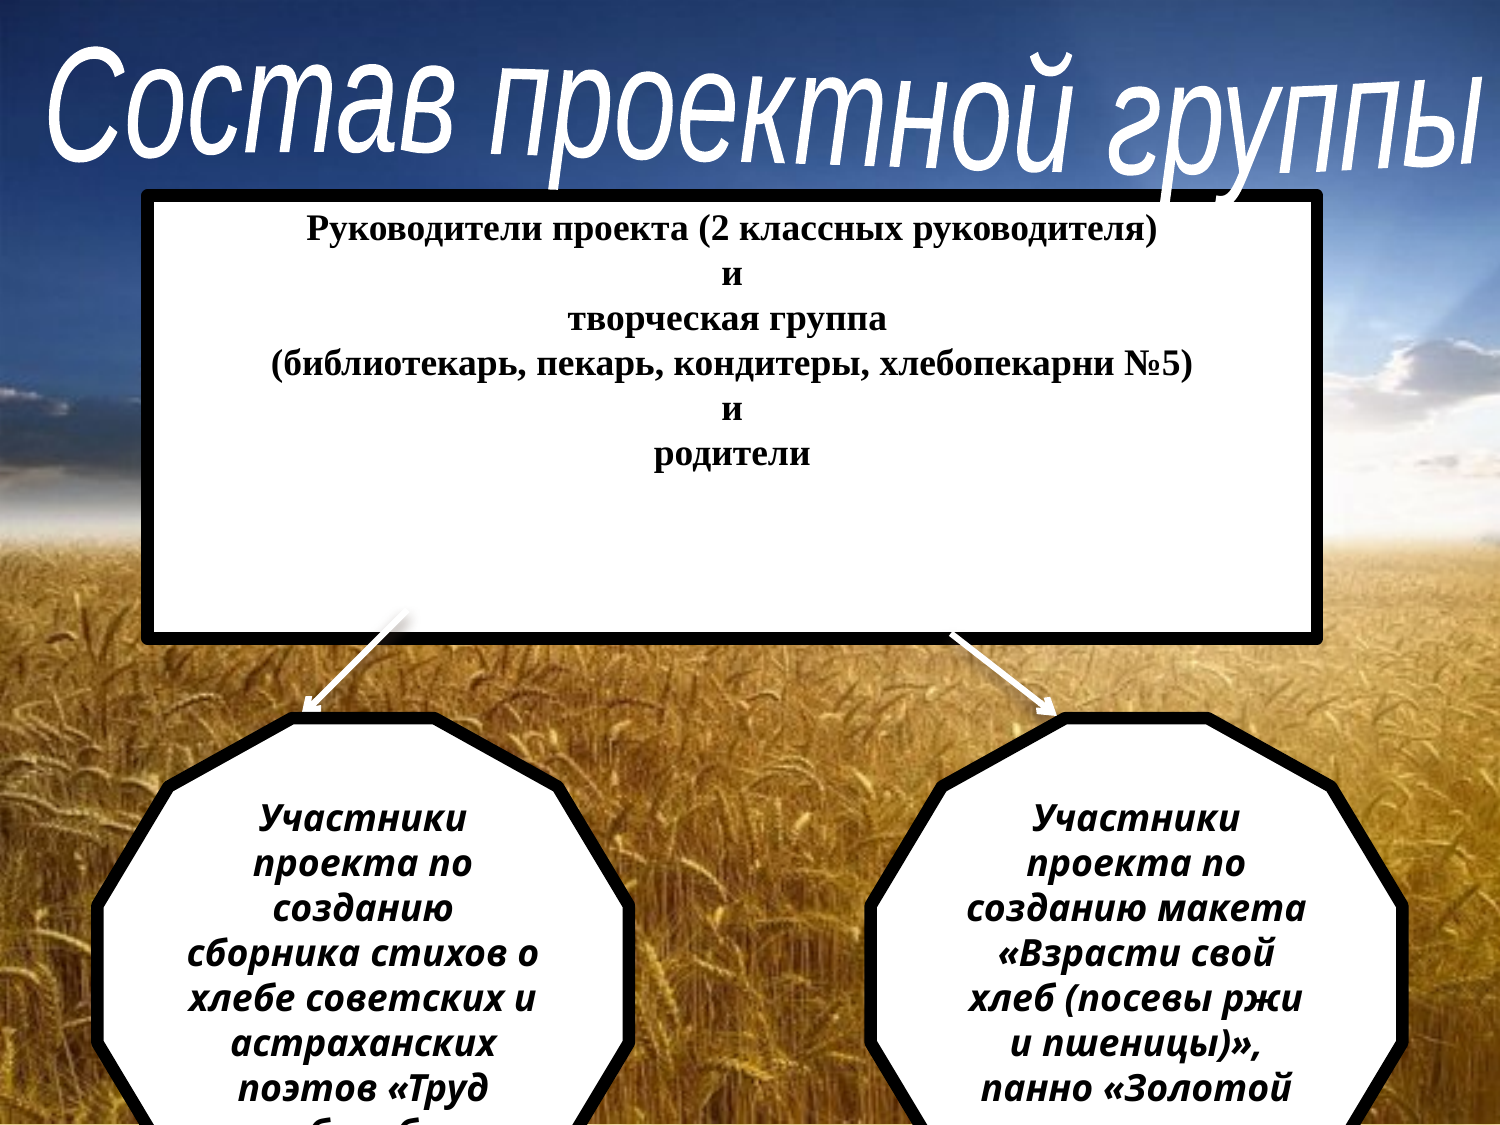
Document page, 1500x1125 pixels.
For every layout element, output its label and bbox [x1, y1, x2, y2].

picture [0, 0, 1500, 1124]
text_box [300, 609, 408, 717]
text_box [950, 632, 1058, 717]
